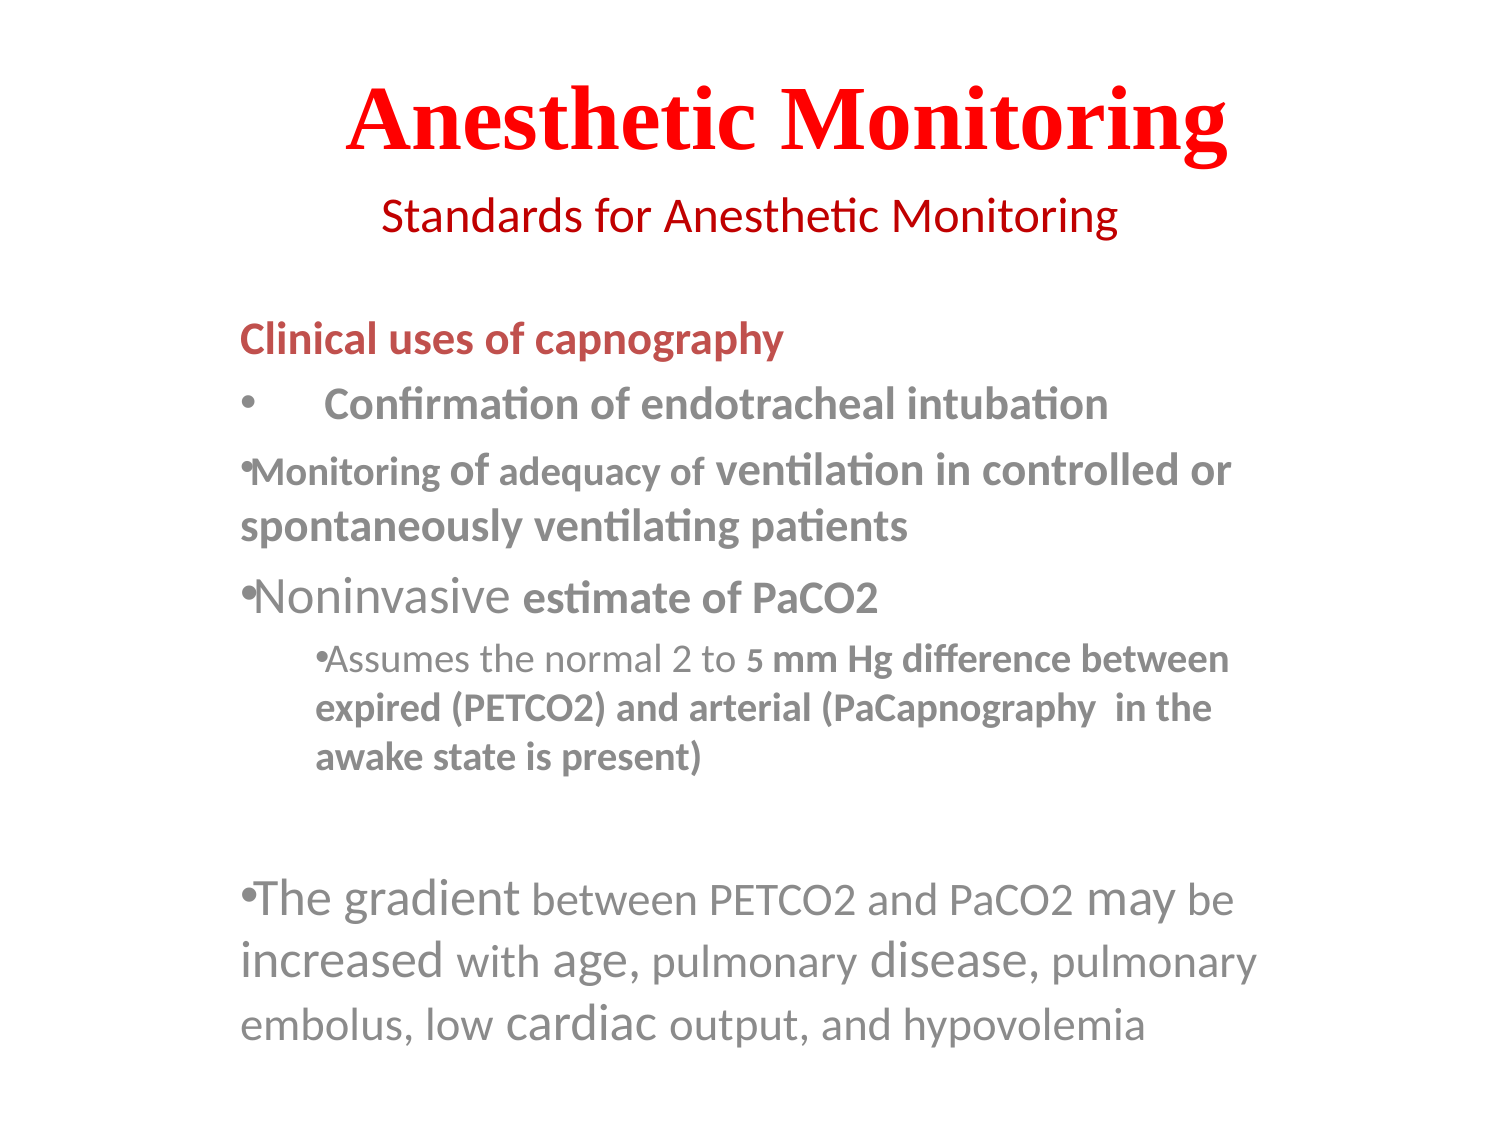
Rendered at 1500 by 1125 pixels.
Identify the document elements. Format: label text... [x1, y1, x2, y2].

subtitle Clinical uses of capnography Confirmation of endotracheal intubation Monitoring of adequacy of ventilation in controlled or spontaneously ventilating patients Noninvasive estimate of PaCO2 Assumes the normal 2 to 5 mm Hg difference between expired (PETCO2) and arterial (PaCapnography in the awake state is present) The gradient between PETCO2 and PaCO2 may be increased with age, pulmonary disease, pulmonary embolus, low cardiac output, and hypovolemia [225, 299, 1275, 1075]
title Anesthetic Monitoring [150, 24, 1425, 200]
text_box Standards for Anesthetic Monitoring [224, 174, 1275, 250]
